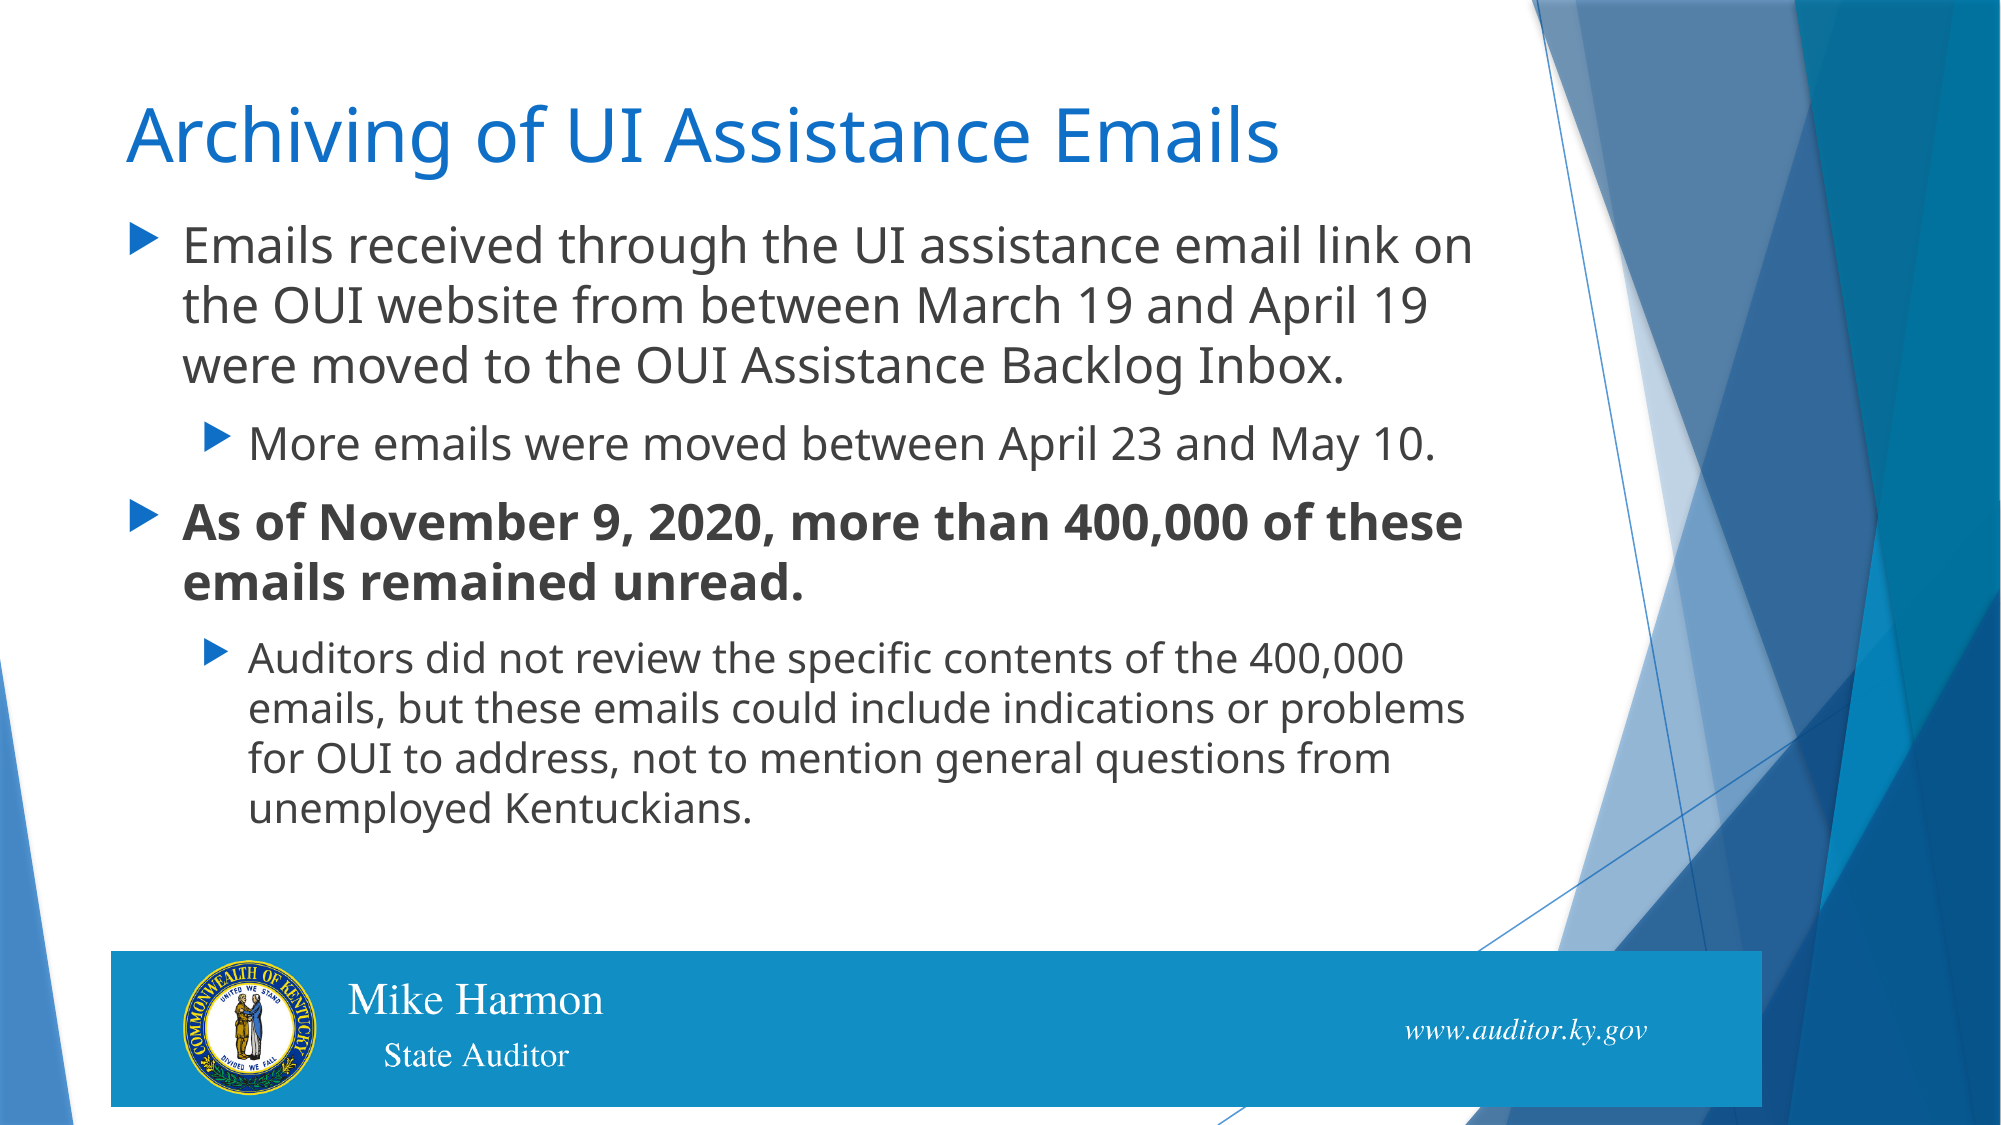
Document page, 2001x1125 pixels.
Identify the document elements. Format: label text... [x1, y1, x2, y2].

list Emails received through the UI assistance email link on the OUI website from between March 19 and April 19 were moved to the OUI Assistance Backlog Inbox. More emails were moved between April 23 and May 10. As of November 9, 2020, more than 400,000 of these emails remained unread. Auditors did not review the specific contents of the 400,000 emails, but these emails could include indications or problems for OUI to address, not to mention general questions from unemployed Kentuckians. [111, 206, 1522, 949]
picture [110, 950, 1762, 1107]
title Archiving of UI Assistance Emails [111, 79, 1522, 206]
